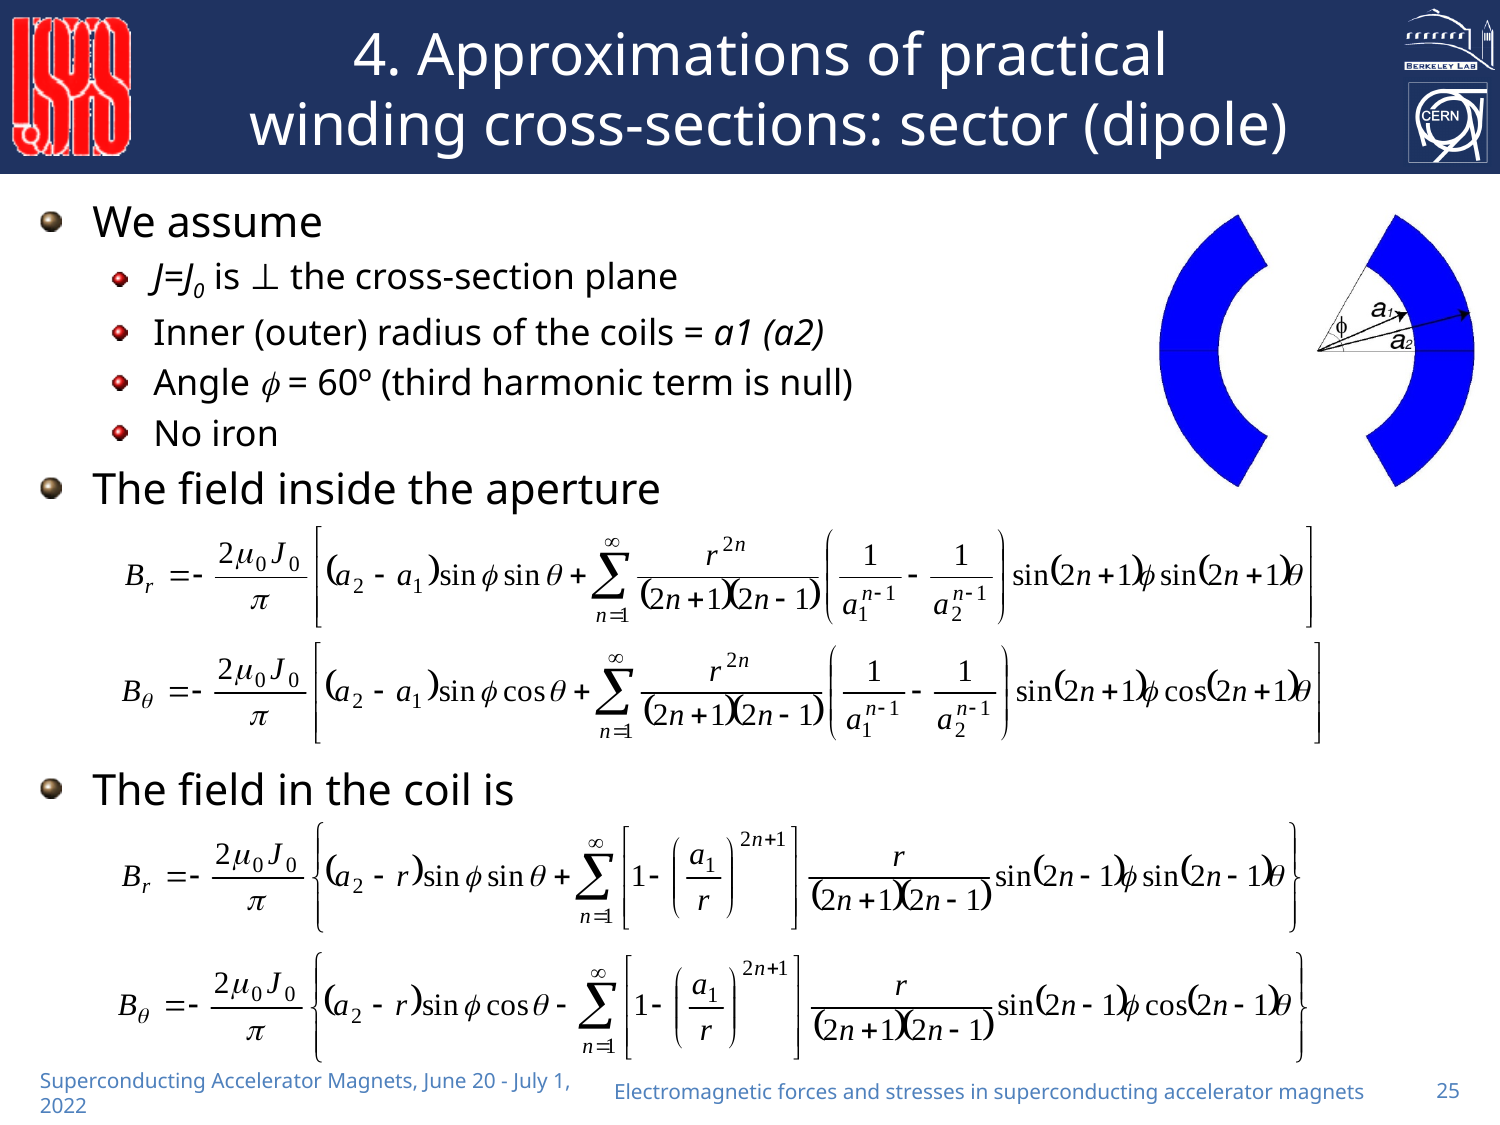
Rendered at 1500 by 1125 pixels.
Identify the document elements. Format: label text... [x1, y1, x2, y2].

picture [109, 422, 128, 441]
list We assume J=J0 is ⊥ the cross-section plane Inner (outer) radius of the coils = a1 (a2) Angle  = 60º (third harmonic term is null) No iron The field inside the aperture The field in the coil is [24, 187, 1475, 825]
picture [1403, 77, 1492, 167]
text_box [110, 943, 1315, 1073]
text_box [117, 519, 1325, 633]
picture [109, 322, 128, 341]
picture [1154, 210, 1480, 491]
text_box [114, 635, 1334, 751]
picture [39, 476, 62, 499]
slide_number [24, 1073, 613, 1113]
picture [39, 210, 62, 232]
footer Electromagnetic forces and stresses in superconducting accelerator magnets [598, 1072, 1380, 1111]
picture [11, 16, 131, 156]
picture [109, 269, 128, 287]
picture [39, 777, 62, 799]
picture [1403, 7, 1495, 71]
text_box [114, 813, 1309, 942]
slide_number 25 [1400, 1072, 1475, 1111]
title 4. Approximations of practical winding cross-sections: sector (dipole) [137, 0, 1400, 175]
picture [109, 372, 128, 391]
